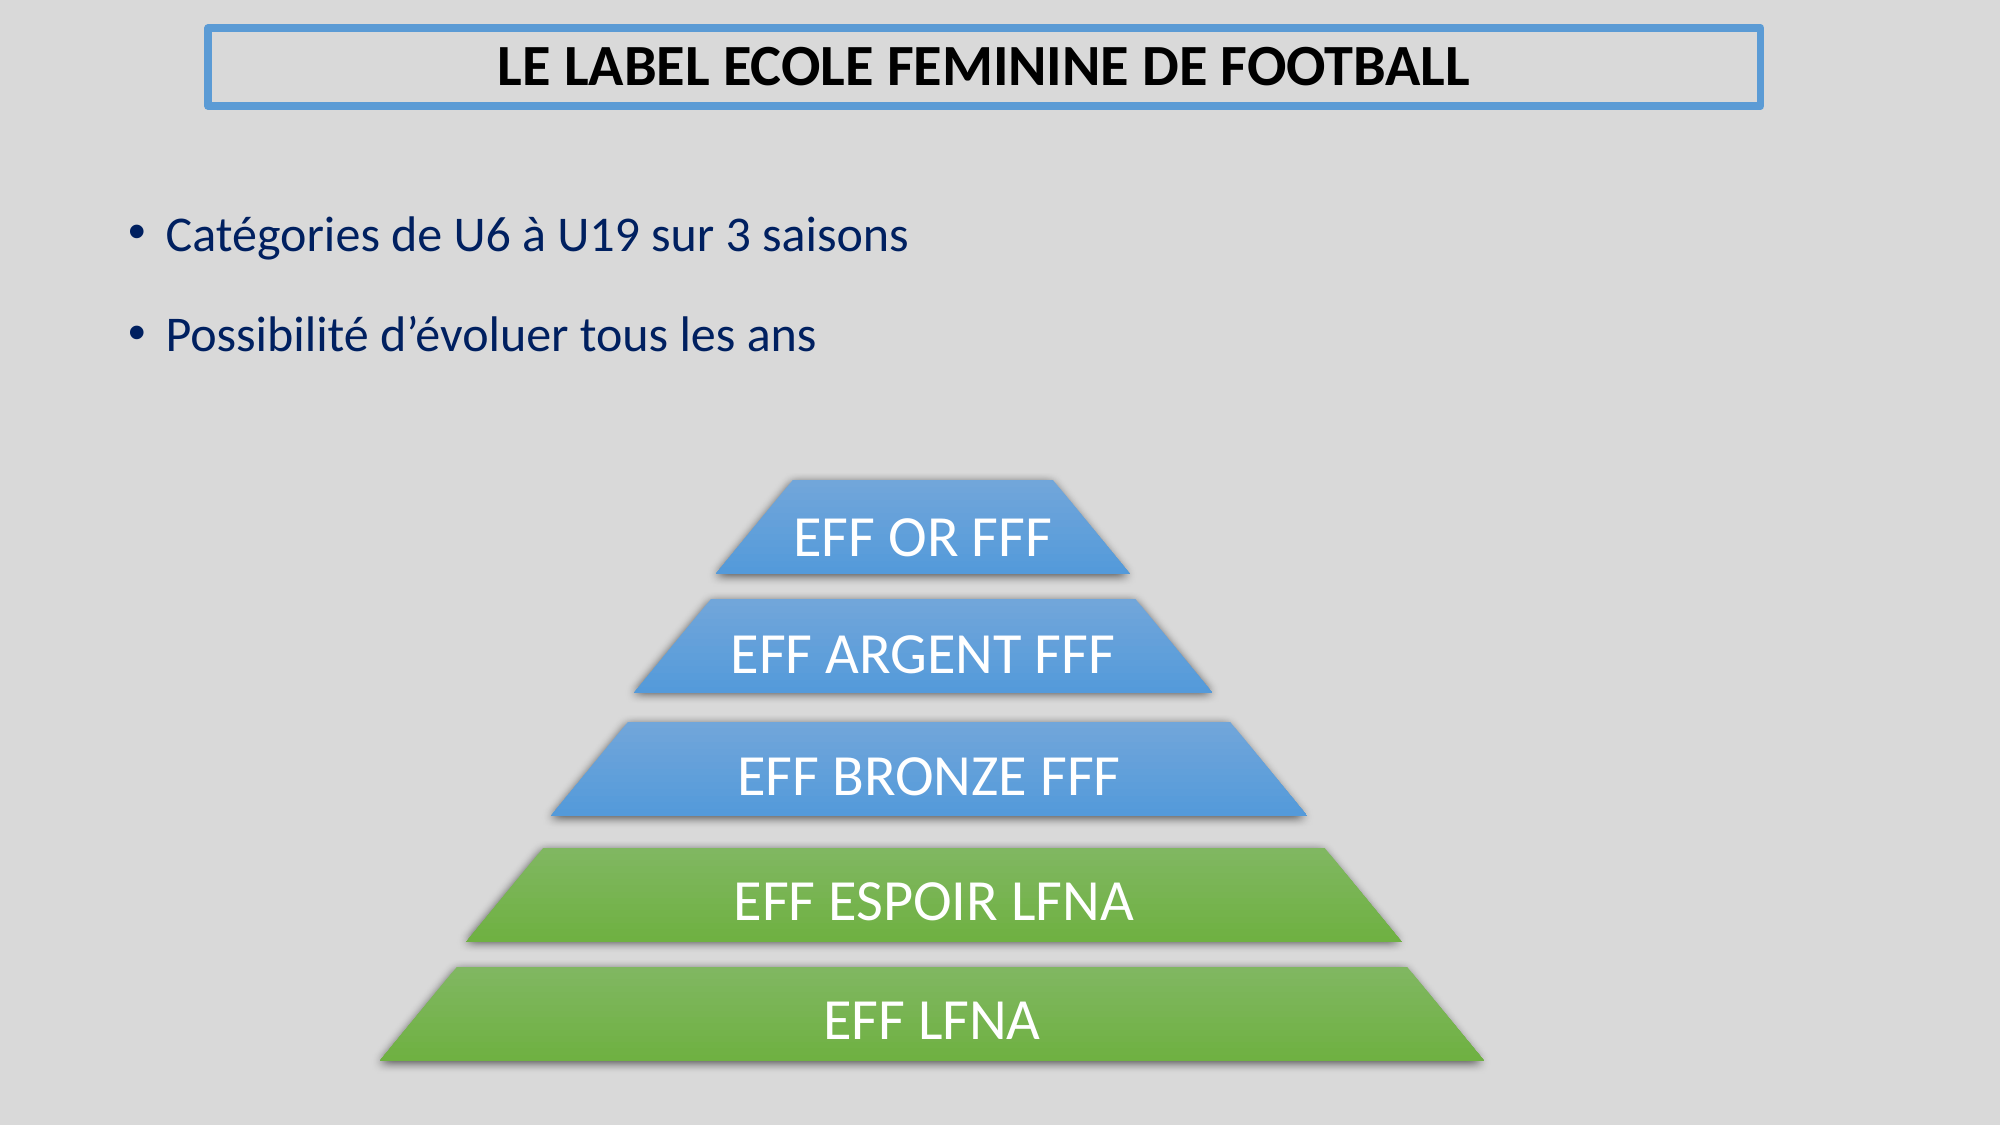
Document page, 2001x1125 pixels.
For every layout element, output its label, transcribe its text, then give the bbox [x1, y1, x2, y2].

text_box EFF LFNA [379, 966, 1485, 1062]
list Catégories de U6 à U19 sur 3 saisons Possibilité d’évoluer tous les ans [38, 163, 1984, 390]
text_box EFF ARGENT FFF [633, 598, 1213, 694]
title LE LABEL ECOLE FEMININE DE FOOTBALL [208, 27, 1761, 107]
text_box EFF ESPOIR LFNA [466, 847, 1402, 942]
text_box EFF BRONZE FFF [551, 721, 1308, 816]
text_box EFF OR FFF [715, 479, 1130, 575]
